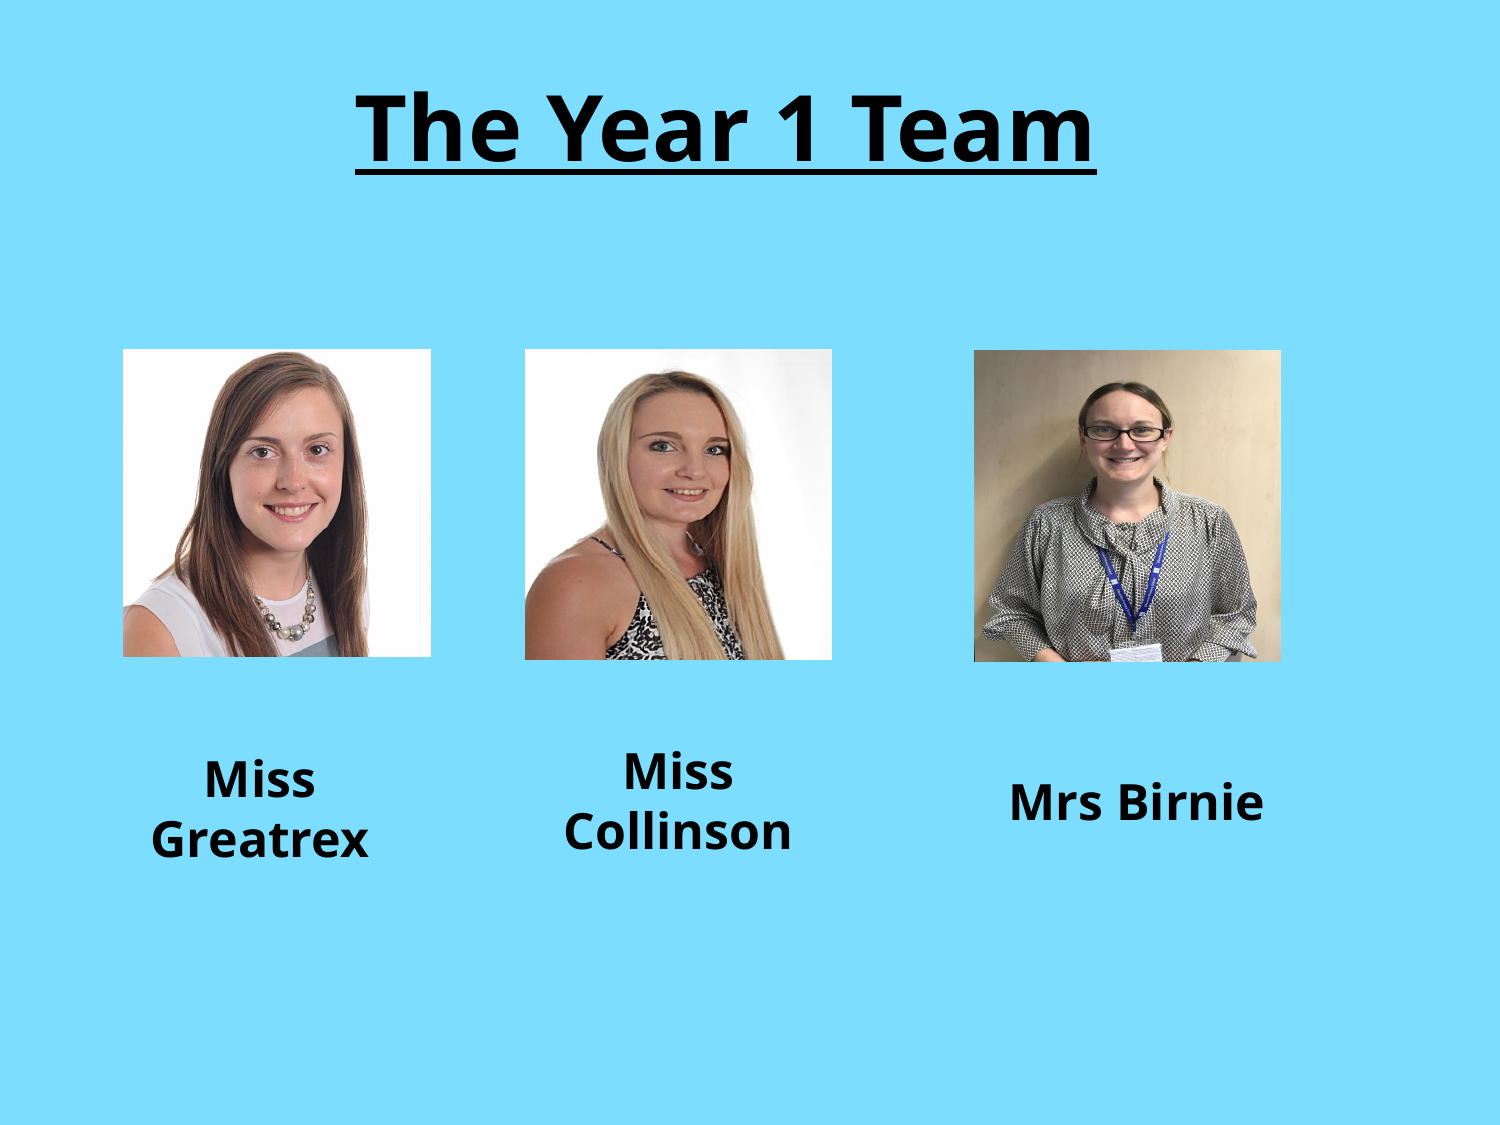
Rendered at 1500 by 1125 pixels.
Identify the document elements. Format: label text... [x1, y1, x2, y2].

text_box Miss Collinson [525, 732, 832, 868]
title The Year 1 Team [88, 0, 1364, 188]
text_box Mrs Birnie [983, 762, 1291, 838]
text_box Miss Greatrex [106, 739, 414, 875]
picture [525, 349, 832, 661]
picture [123, 349, 431, 657]
picture [974, 349, 1281, 662]
